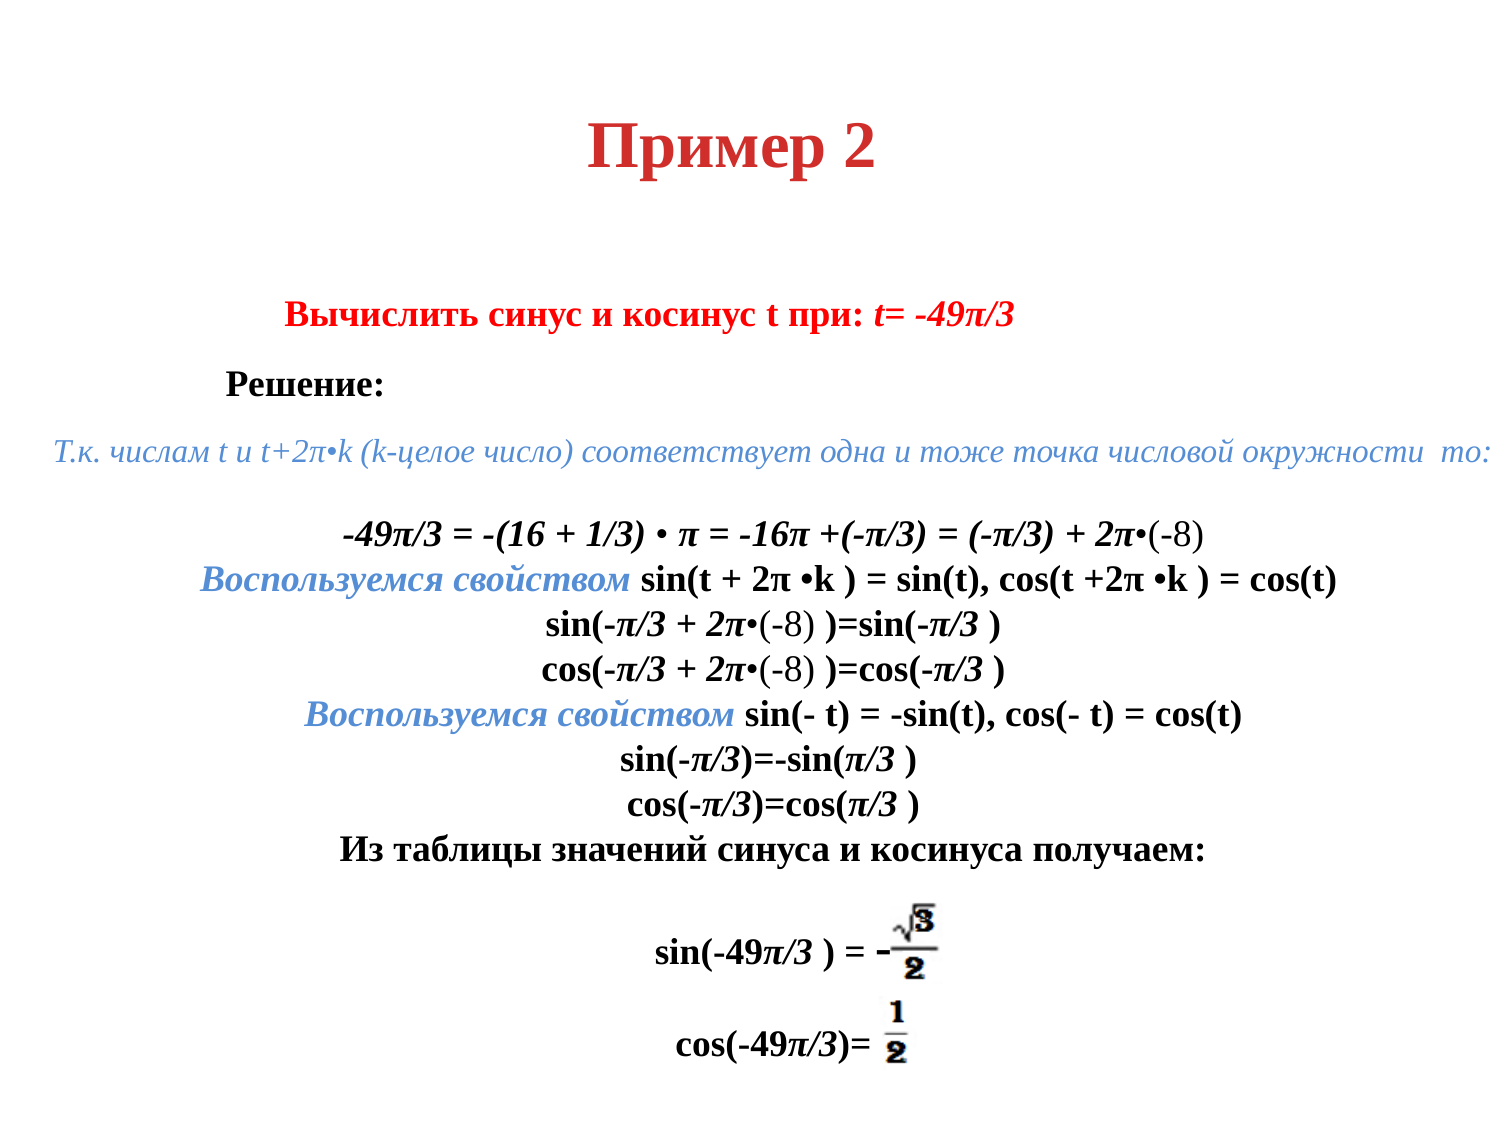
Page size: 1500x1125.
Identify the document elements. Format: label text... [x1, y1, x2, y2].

text_box Решение: [210, 351, 598, 412]
picture [890, 902, 943, 984]
text_box Т.к. числам t и t+2π•k (k-целое число) соответствует одна и тоже точка числовой окружности то: -49π/3 = -(16 + 1/3) • π = -16π +(-π/3) = (-π/3) + 2π•(-8) Воспользуемся свойством sin(t + 2π •k ) = sin(t), cos(t +2π •k ) = cos(t) sin(-π/3 + 2π•(-8) )=sin(-π/3 ) cos(-π/3 + 2π•(-8) )=cos(-π/3 ) Воспользуемся свойством sin(- t) = -sin(t), cos(- t) = cos(t) sin(-π/3)=-sin(π/3 ) cos(-π/3)=cos(π/3 ) Из таблицы значений синуса и косинуса получаем: sin(-49π/3 ) = - cos(-49π/3)= [23, 421, 1500, 1125]
text_box Вычислить синус и косинус t при: t= -49π/3 [269, 281, 1372, 341]
picture [878, 995, 917, 1072]
text_box Пример 2 [527, 93, 938, 189]
